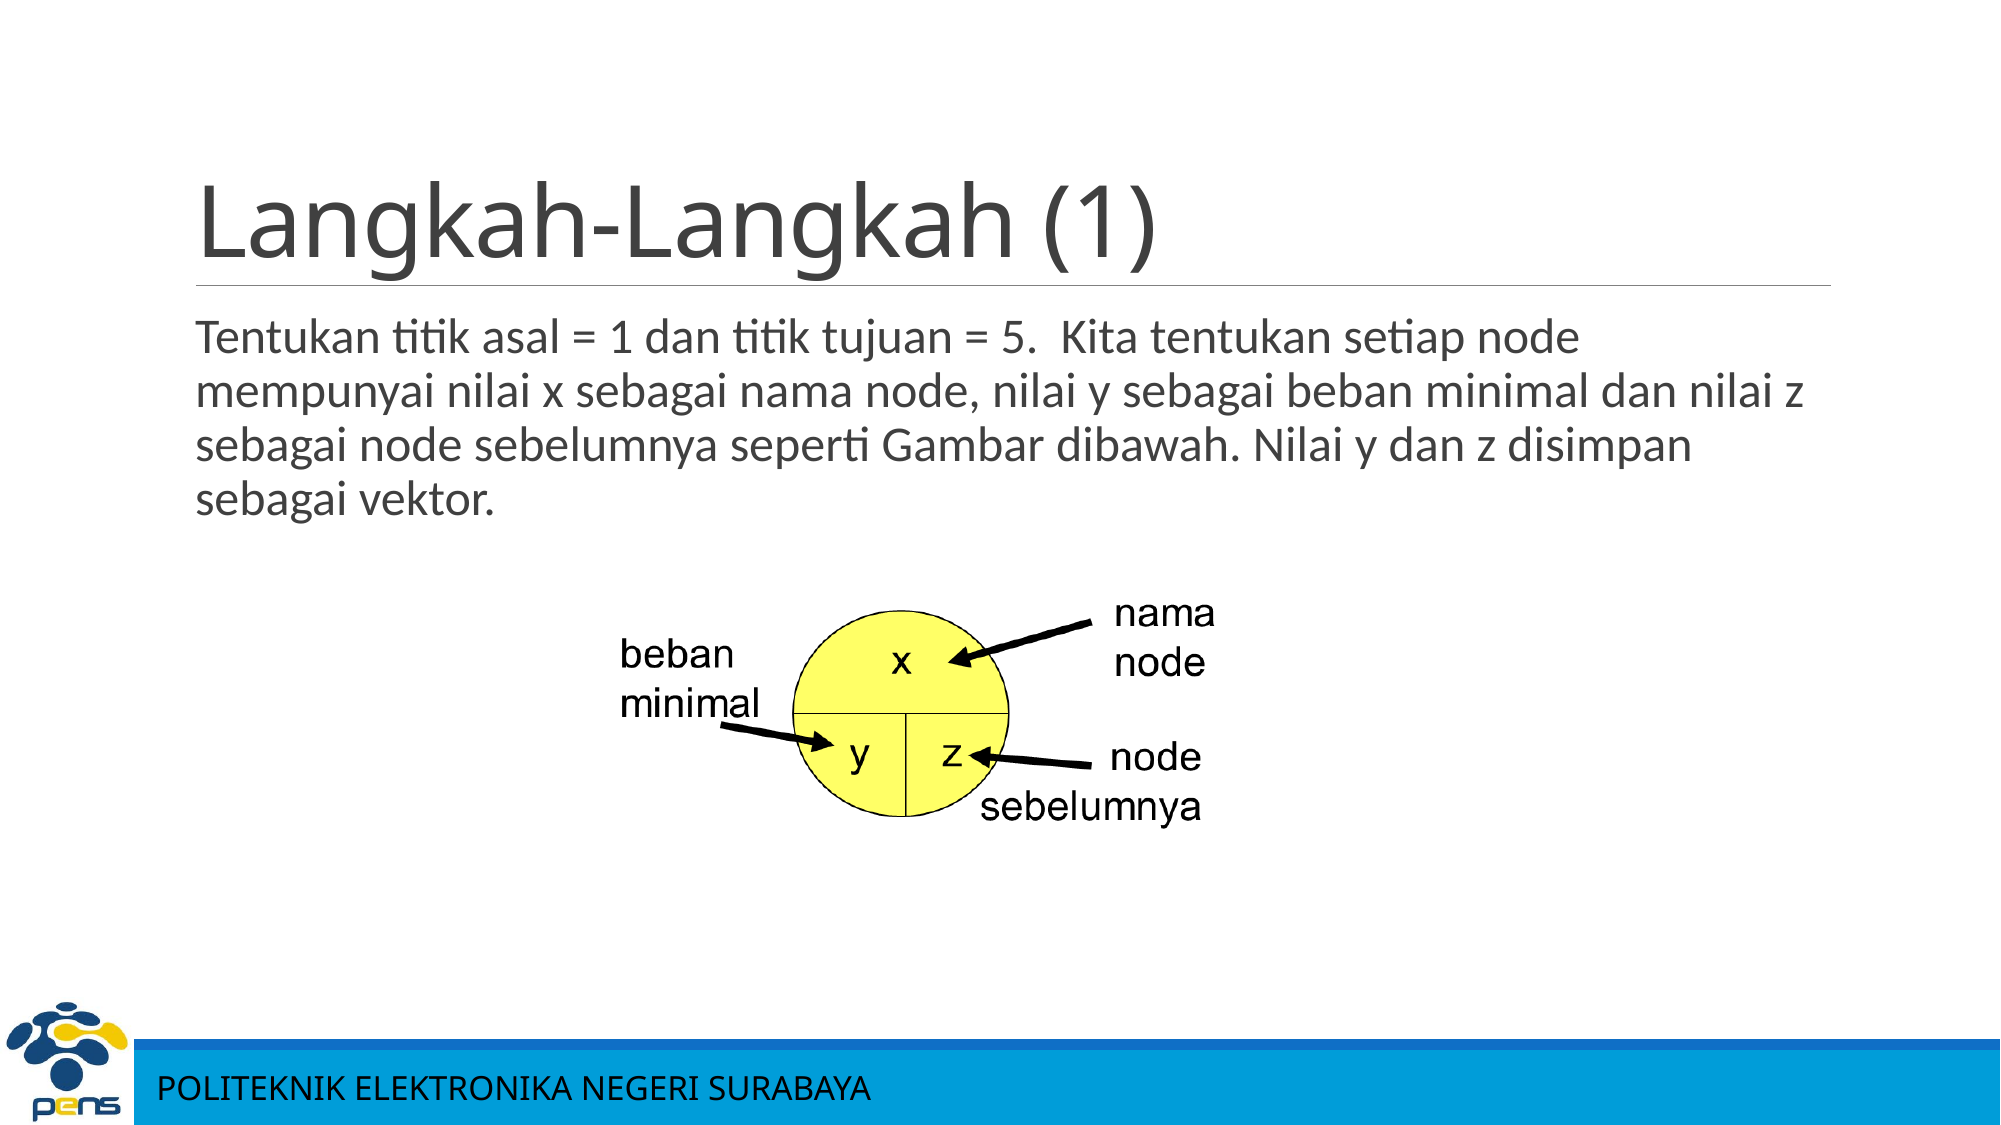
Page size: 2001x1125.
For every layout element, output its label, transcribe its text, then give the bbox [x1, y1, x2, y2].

title Langkah-Langkah (1) [180, 47, 1830, 285]
picture [0, 997, 134, 1125]
picture [593, 573, 1968, 878]
list Tentukan titik asal = 1 dan titik tujuan = 5. Kita tentukan setiap node mempunyai nilai x sebagai nama node, nilai y sebagai beban minimal dan nilai z sebagai node sebelumnya seperti Gambar dibawah. Nilai y dan z disimpan sebagai vektor. [180, 302, 1830, 963]
